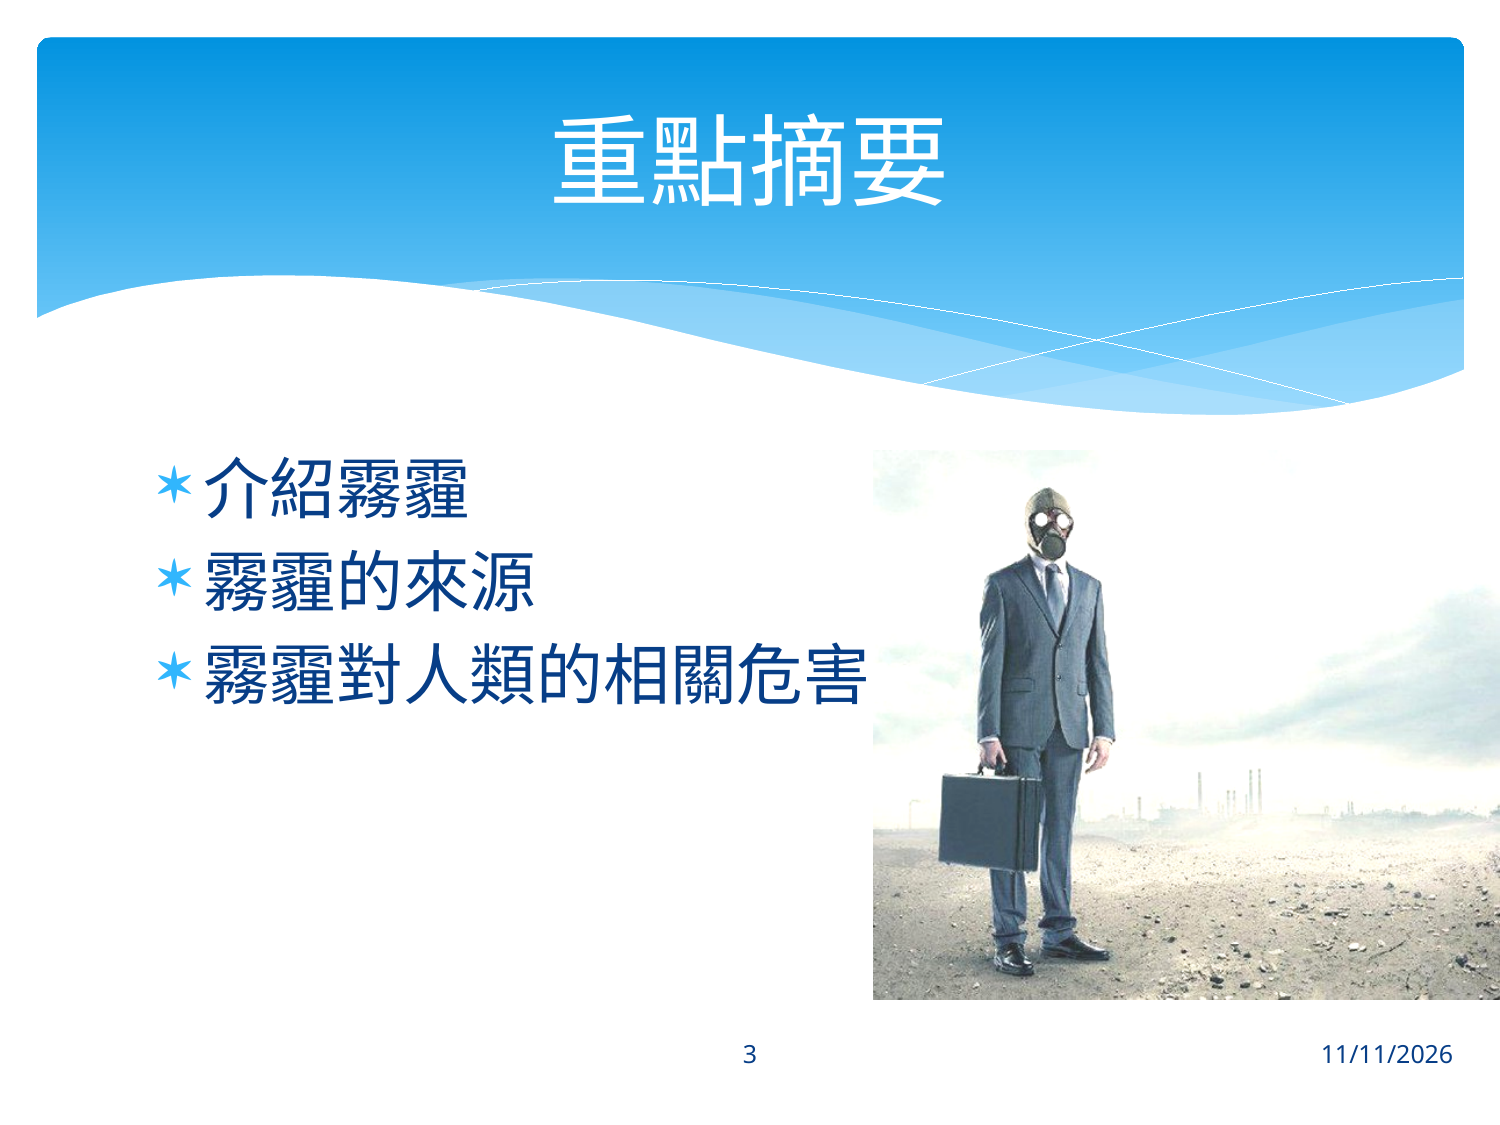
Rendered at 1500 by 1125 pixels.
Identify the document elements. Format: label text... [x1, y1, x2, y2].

picture [872, 450, 1500, 1000]
list 介紹霧霾 霧霾的來源 霧霾對人類的相關危害 [143, 438, 1359, 1005]
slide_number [847, 1025, 1469, 1086]
slide_number 3 [654, 1025, 846, 1086]
title 重點摘要 [75, 55, 1425, 261]
